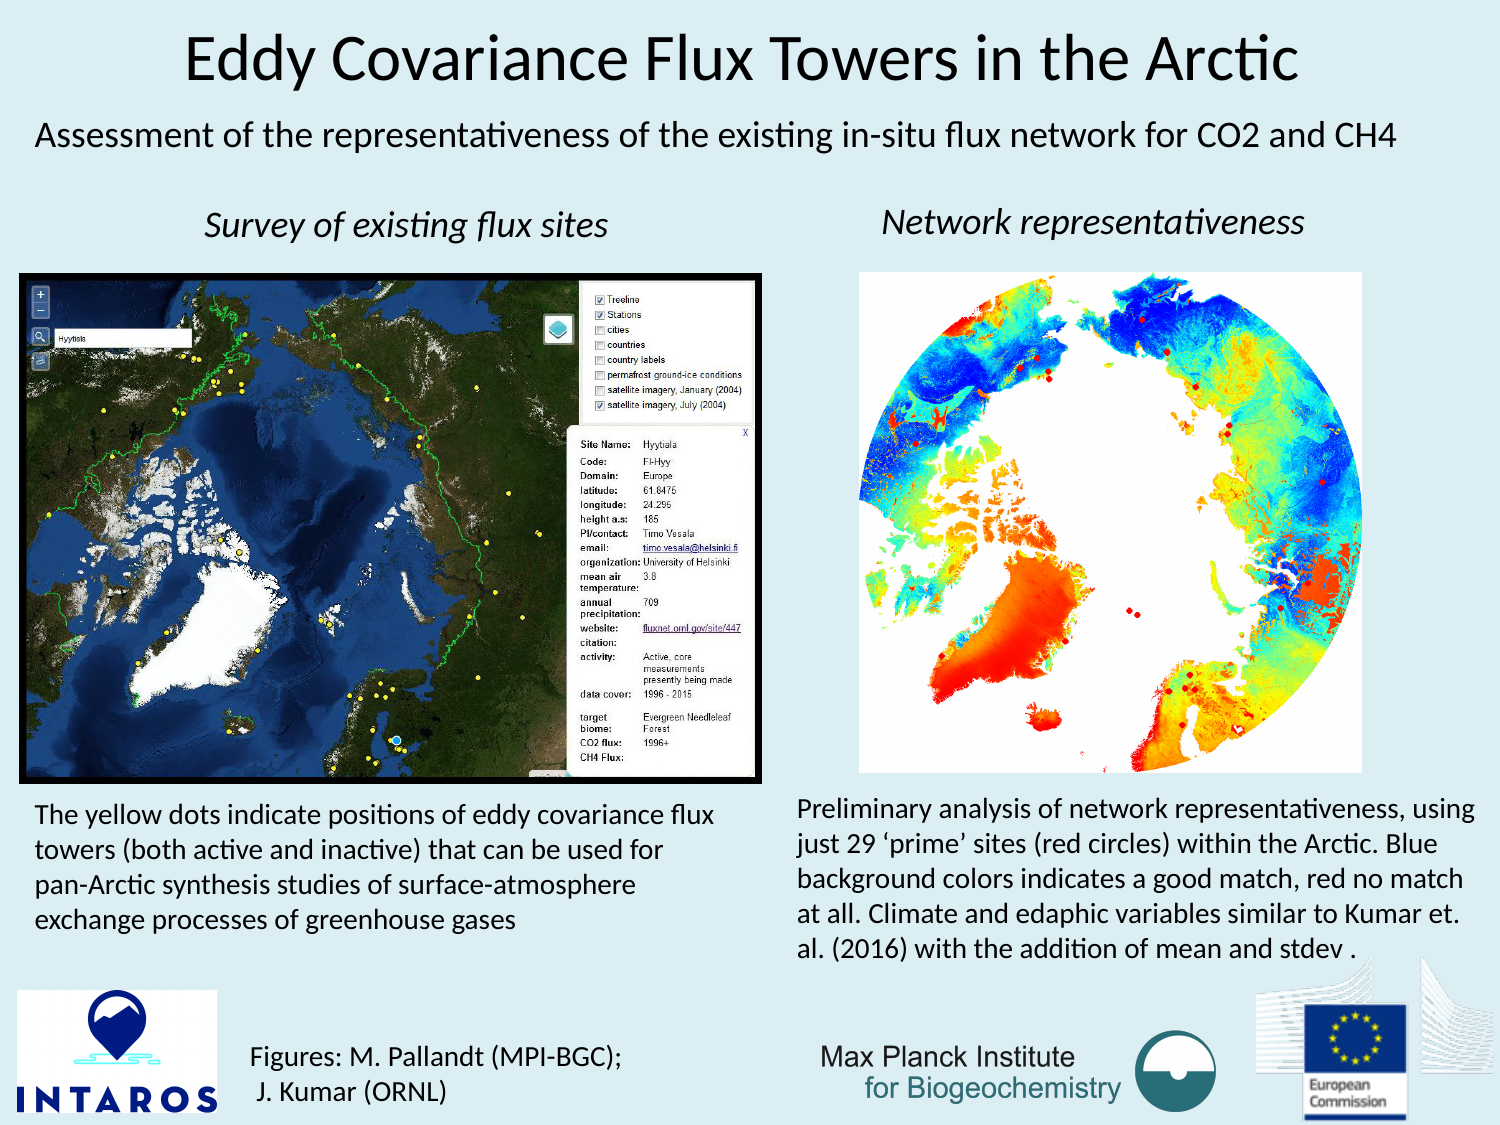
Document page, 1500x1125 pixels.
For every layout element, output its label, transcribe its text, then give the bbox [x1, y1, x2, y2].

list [854, 272, 1367, 773]
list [19, 165, 763, 892]
picture [820, 1030, 1216, 1112]
text_box Figures: M. Pallandt (MPI-BGC); J. Kumar (ORNL) [235, 1030, 818, 1115]
list Network representativeness [761, 162, 1425, 250]
picture [17, 990, 217, 1113]
text_box The yellow dots indicate positions of eddy covariance flux towers (both active and inactive) that can be used for pan-Arctic synthesis studies of surface-atmosphere exchange processes of greenhouse gases [19, 900, 738, 988]
text_box Preliminary analysis of network representativeness, using just 29 ‘prime’ sites (red circles) within the Arctic. Blue background colors indicates a good match, red no match at all. Climate and edaphic variables similar to Kumar et. al. (2016) with the addition of mean and stdev . [782, 781, 1500, 972]
picture [1256, 972, 1493, 1122]
text_box Assessment of the representativeness of the existing in-situ flux network for CO2 and CH4 [19, 102, 1500, 162]
title Eddy Covariance Flux Towers in the Arctic [75, 0, 1425, 102]
